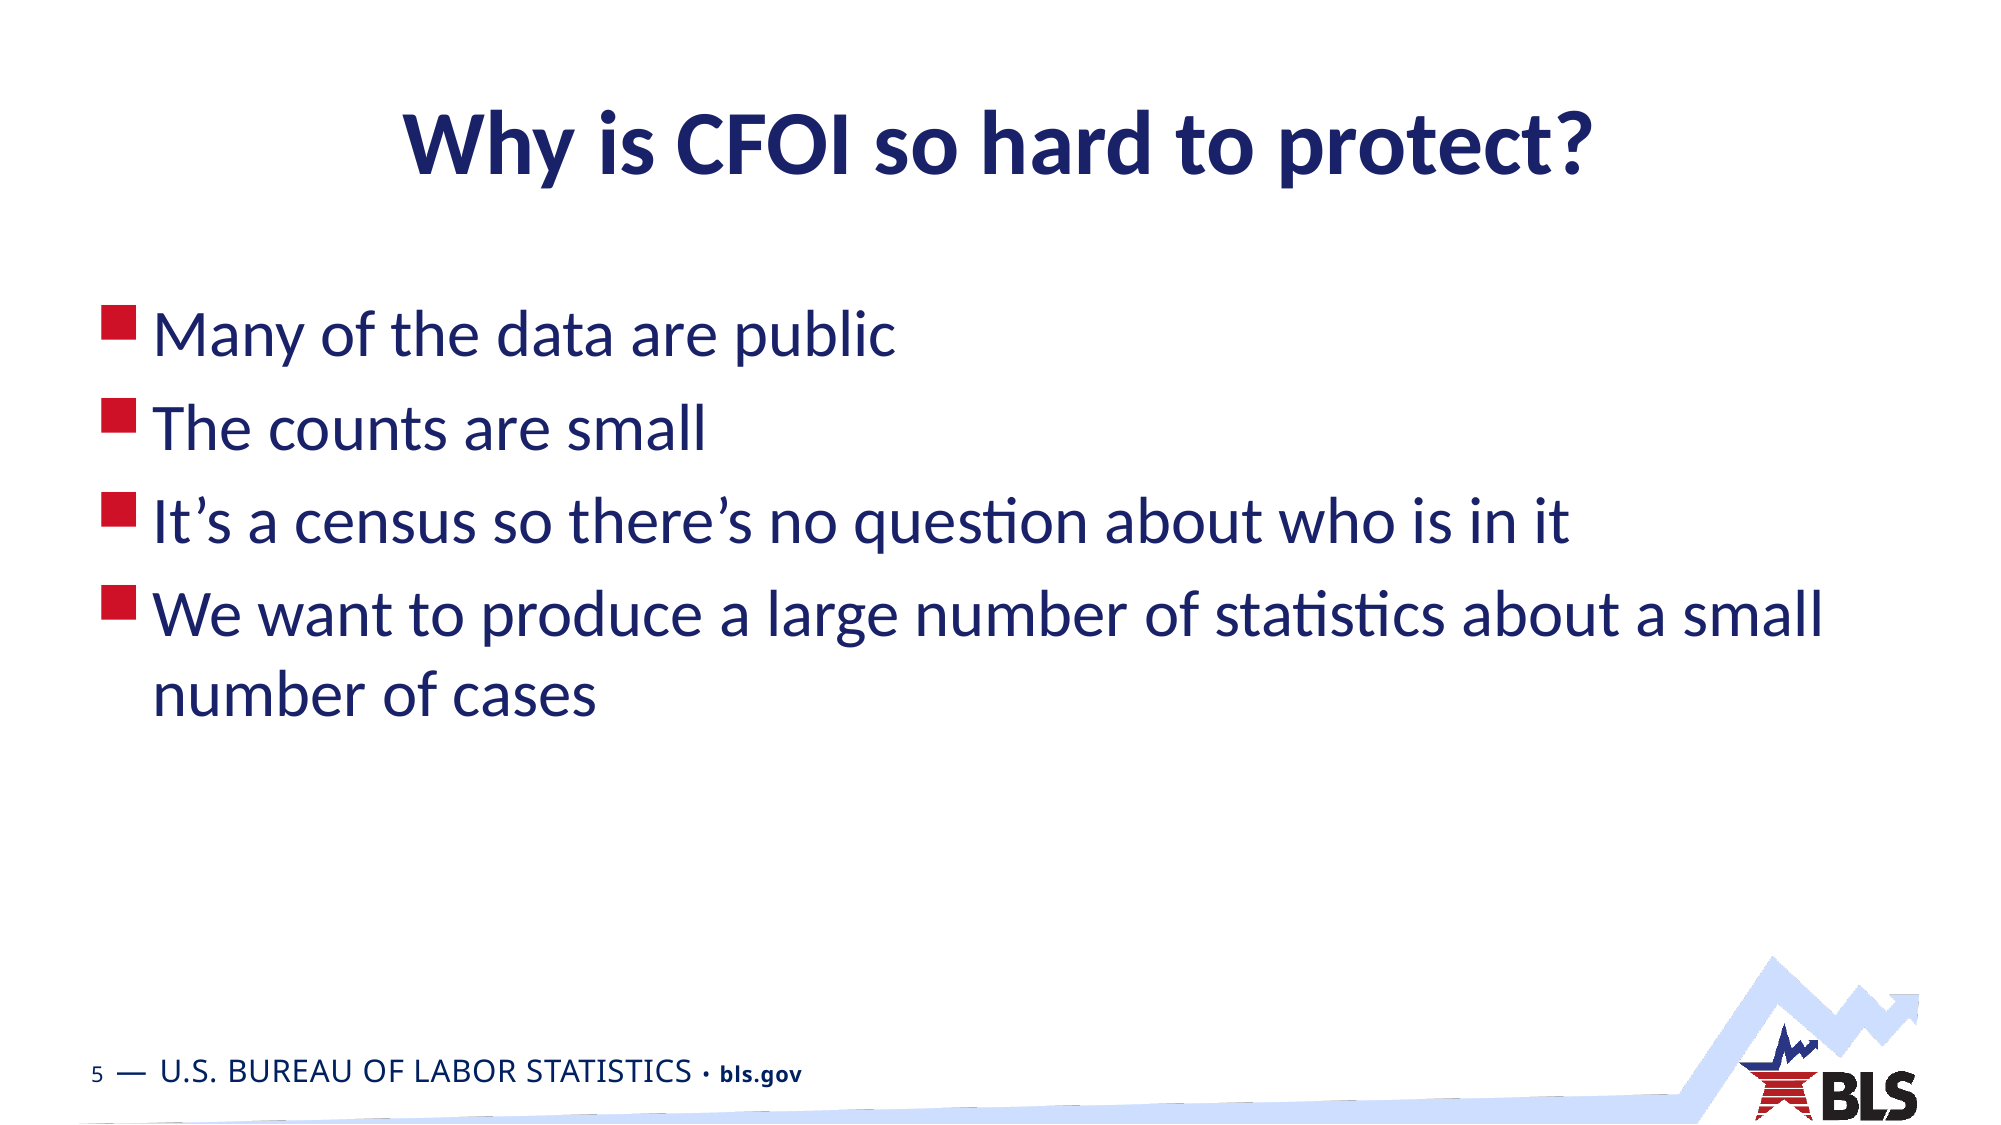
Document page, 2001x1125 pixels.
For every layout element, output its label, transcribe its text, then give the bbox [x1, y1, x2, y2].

picture [79, 956, 1919, 1124]
list Many of the data are public The counts are small It’s a census so there’s no question about who is in it We want to produce a large number of statistics about a small number of cases [80, 282, 1919, 938]
title Why is CFOI so hard to protect? [80, 74, 1919, 208]
